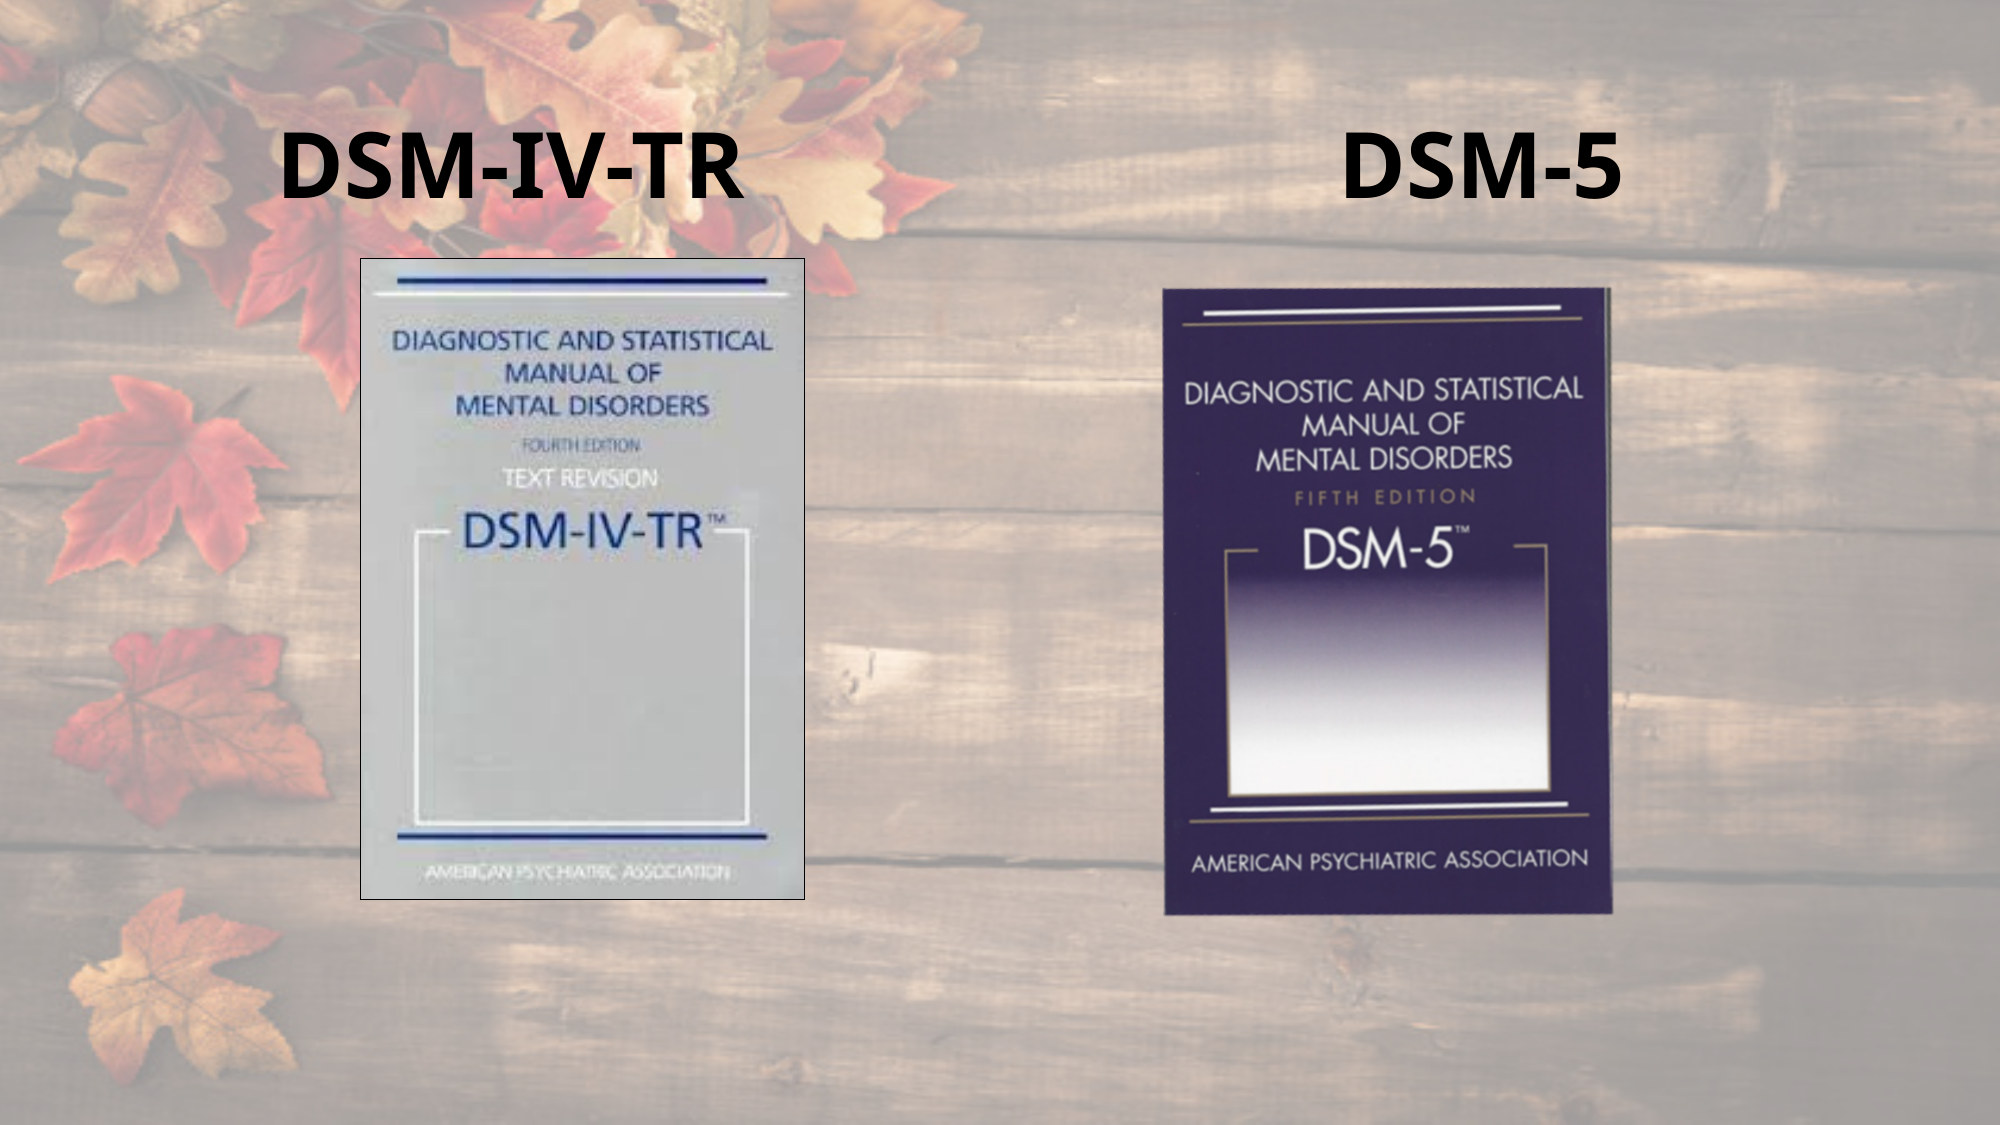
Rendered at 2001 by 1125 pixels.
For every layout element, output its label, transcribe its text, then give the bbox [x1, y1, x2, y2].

title DSM-IV-TR DSM-5 [40, 59, 1863, 278]
picture [1076, 225, 1700, 978]
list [360, 258, 805, 900]
